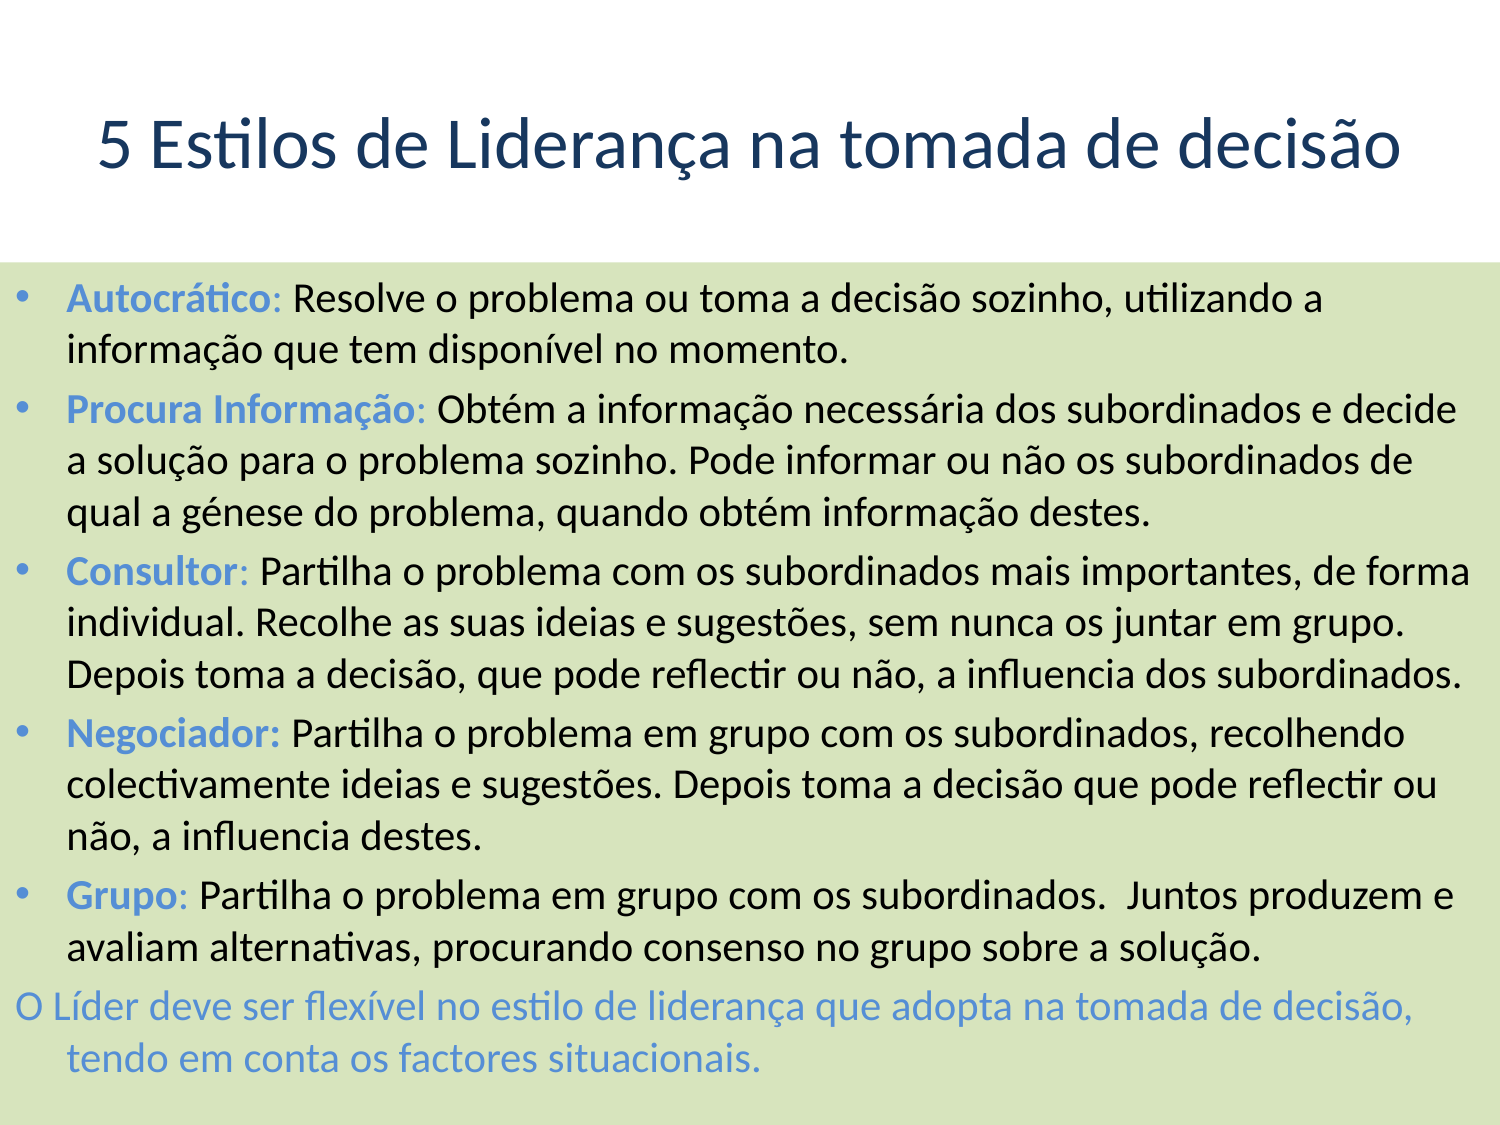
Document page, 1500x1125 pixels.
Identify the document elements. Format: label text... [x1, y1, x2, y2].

title 5 Estilos de Liderança na tomada de decisão [75, 45, 1425, 233]
list Autocrático: Resolve o problema ou toma a decisão sozinho, utilizando a informação que tem disponível no momento. Procura Informação: Obtém a informação necessária dos subordinados e decide a solução para o problema sozinho. Pode informar ou não os subordinados de qual a génese do problema, quando obtém informação destes. Consultor: Partilha o problema com os subordinados mais importantes, de forma individual. Recolhe as suas ideias e sugestões, sem nunca os juntar em grupo. Depois toma a decisão, que pode reflectir ou não, a influencia dos subordinados. Negociador: Partilha o problema em grupo com os subordinados, recolhendo colectivamente ideias e sugestões. Depois toma a decisão que pode reflectir ou não, a influencia destes. Grupo: Partilha o problema em grupo com os subordinados. Juntos produzem e avaliam alternativas, procurando consenso no grupo sobre a solução. O Líder deve ser flexível no estilo de liderança que adopta na tomada de decisão, tendo em conta os factores situacionais. [0, 262, 1500, 1125]
